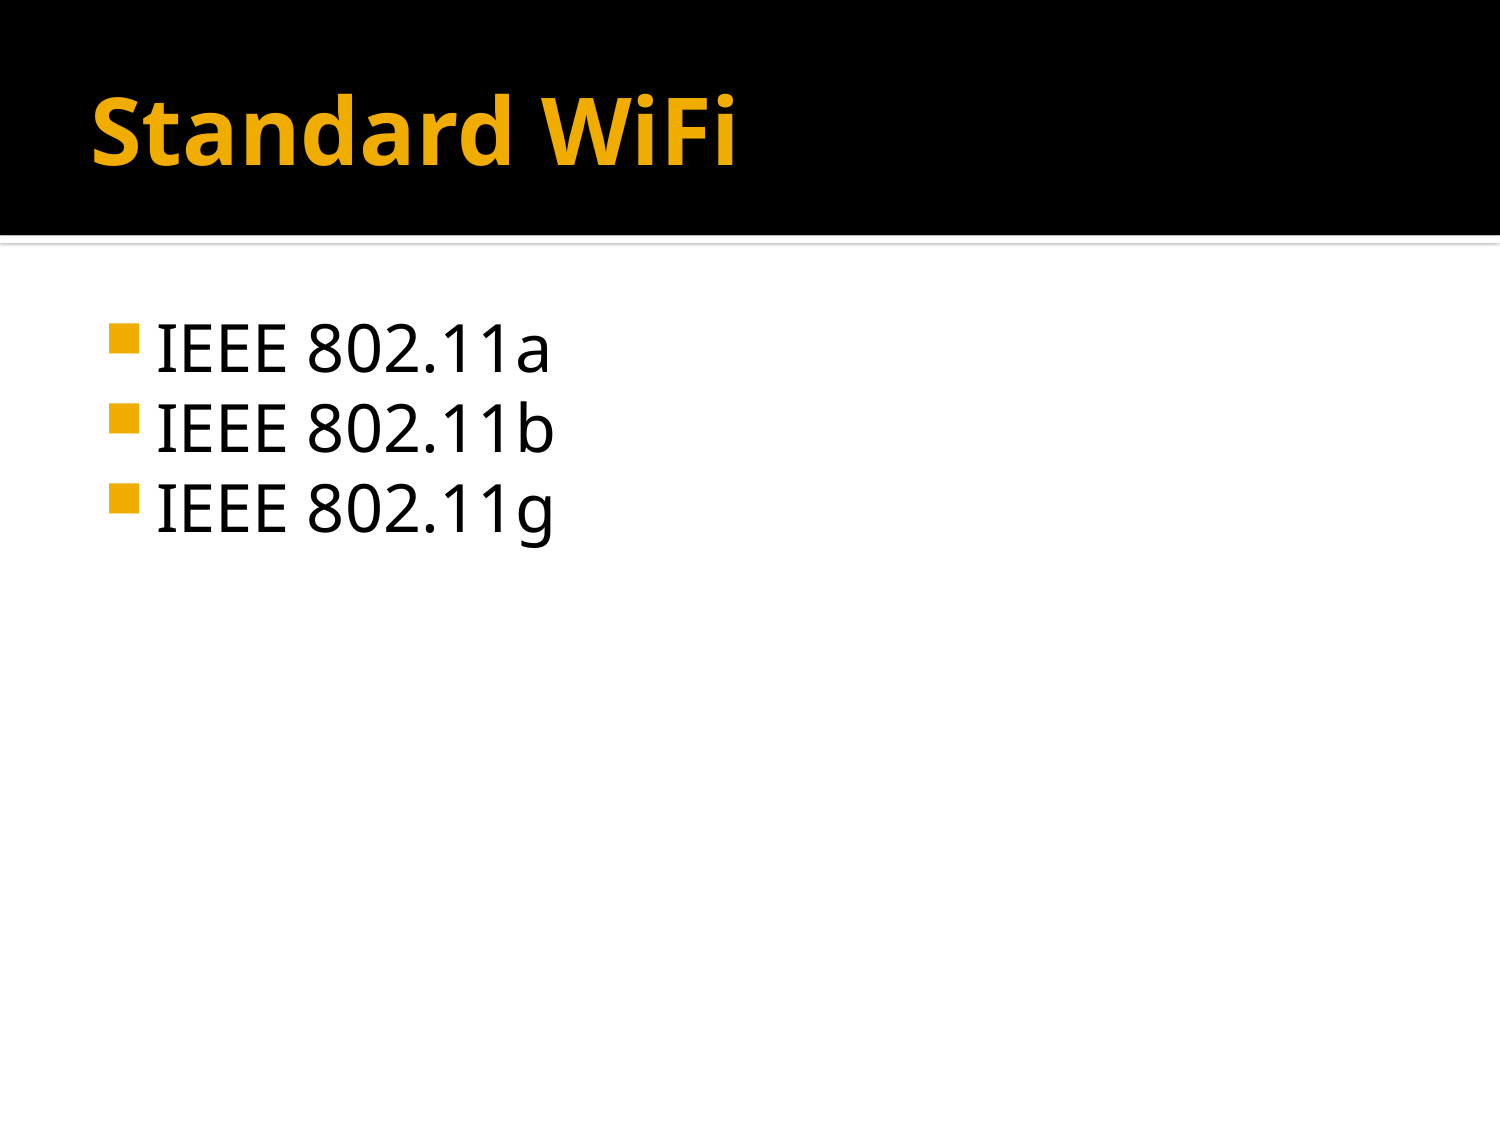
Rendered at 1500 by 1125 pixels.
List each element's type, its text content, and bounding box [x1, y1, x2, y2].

title Standard WiFi [75, 25, 1425, 231]
list IEEE 802.11a IEEE 802.11b IEEE 802.11g [75, 291, 1425, 1050]
